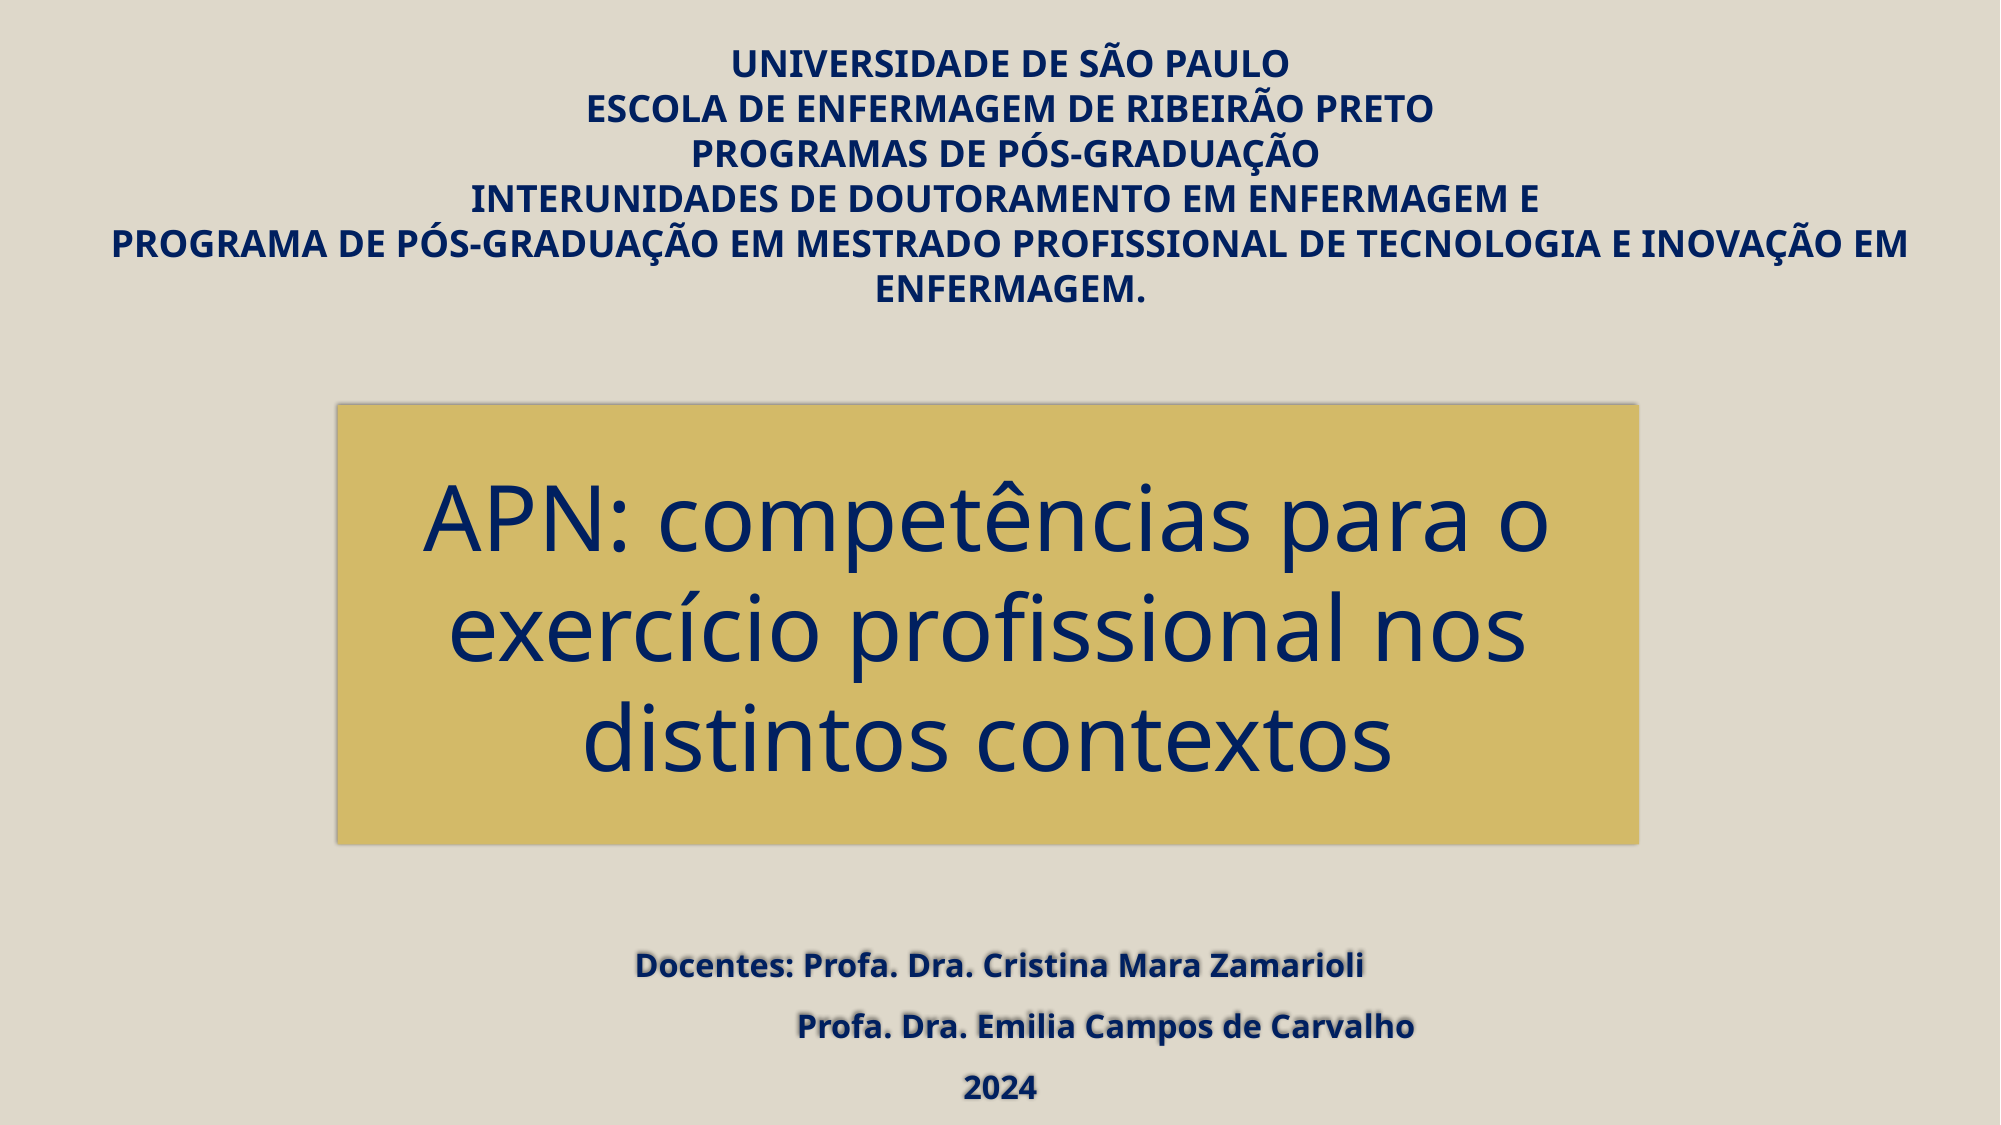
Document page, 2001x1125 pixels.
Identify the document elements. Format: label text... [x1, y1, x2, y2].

text_box [17, 373, 1010, 796]
title APN: competências para o exercício profissional nos distintos contextos [337, 405, 1640, 845]
subtitle Docentes: Profa. Dra. Cristina Mara Zamarioli Profa. Dra. Emilia Campos de Carvalho 2024 [269, 929, 1732, 1114]
text_box UNIVERSIDADE DE SÃO PAULO ESCOLA DE ENFERMAGEM DE RIBEIRÃO PRETO PROGRAMAS DE PÓS-GRADUAÇÃO INTERUNIDADES DE DOUTORAMENTO EM ENFERMAGEM E PROGRAMA DE PÓS-GRADUAÇÃO EM MESTRADO PROFISSIONAL DE TECNOLOGIA E INOVAÇÃO EM ENFERMAGEM. [93, 32, 1928, 318]
